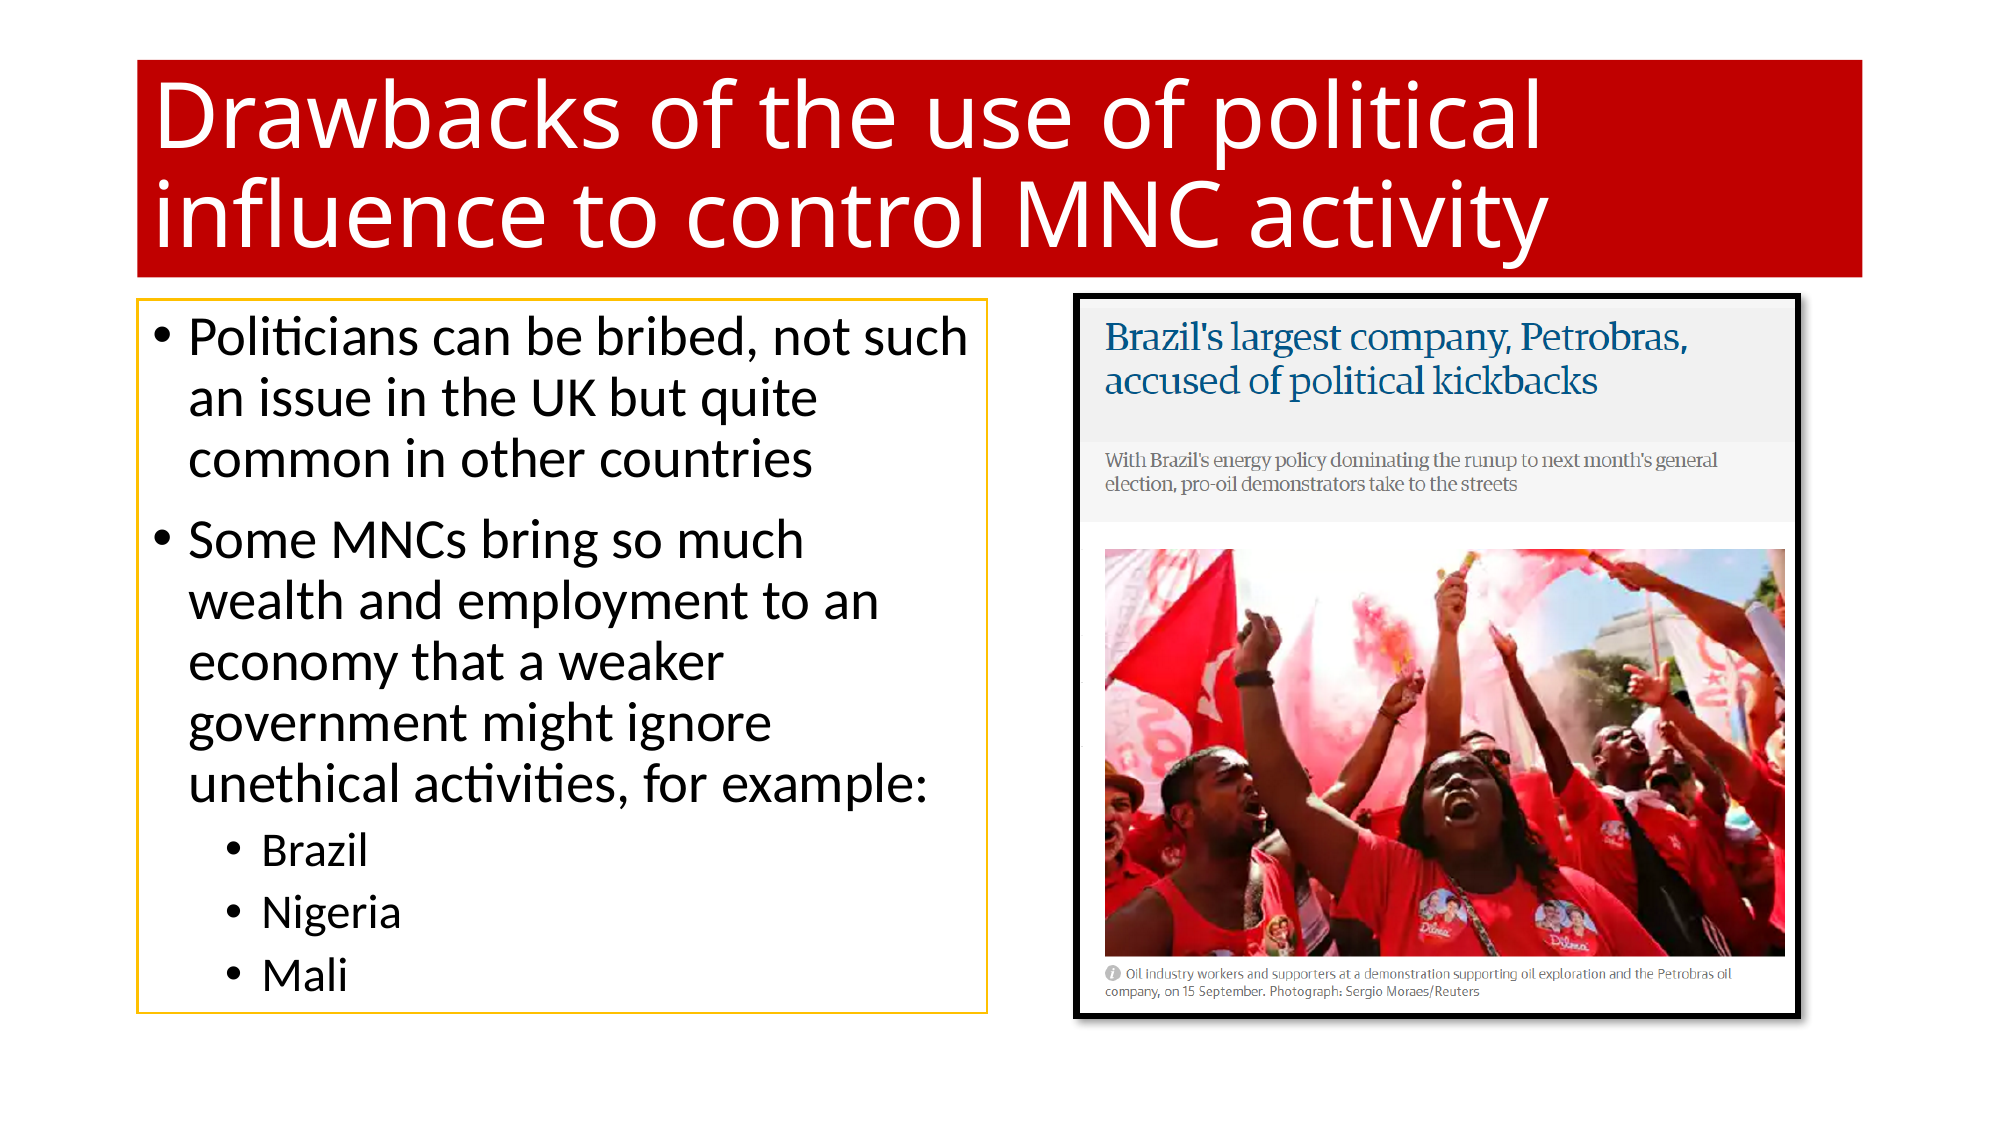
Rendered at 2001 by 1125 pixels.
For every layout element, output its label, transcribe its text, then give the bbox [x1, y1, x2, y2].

list Politicians can be bribed, not such an issue in the UK but quite common in other countries Some MNCs bring so much wealth and employment to an economy that a weaker government might ignore unethical activities, for example: Brazil Nigeria Mali [136, 298, 988, 1014]
title Drawbacks of the use of political influence to control MNC activity [137, 59, 1863, 278]
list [1079, 299, 1796, 1014]
